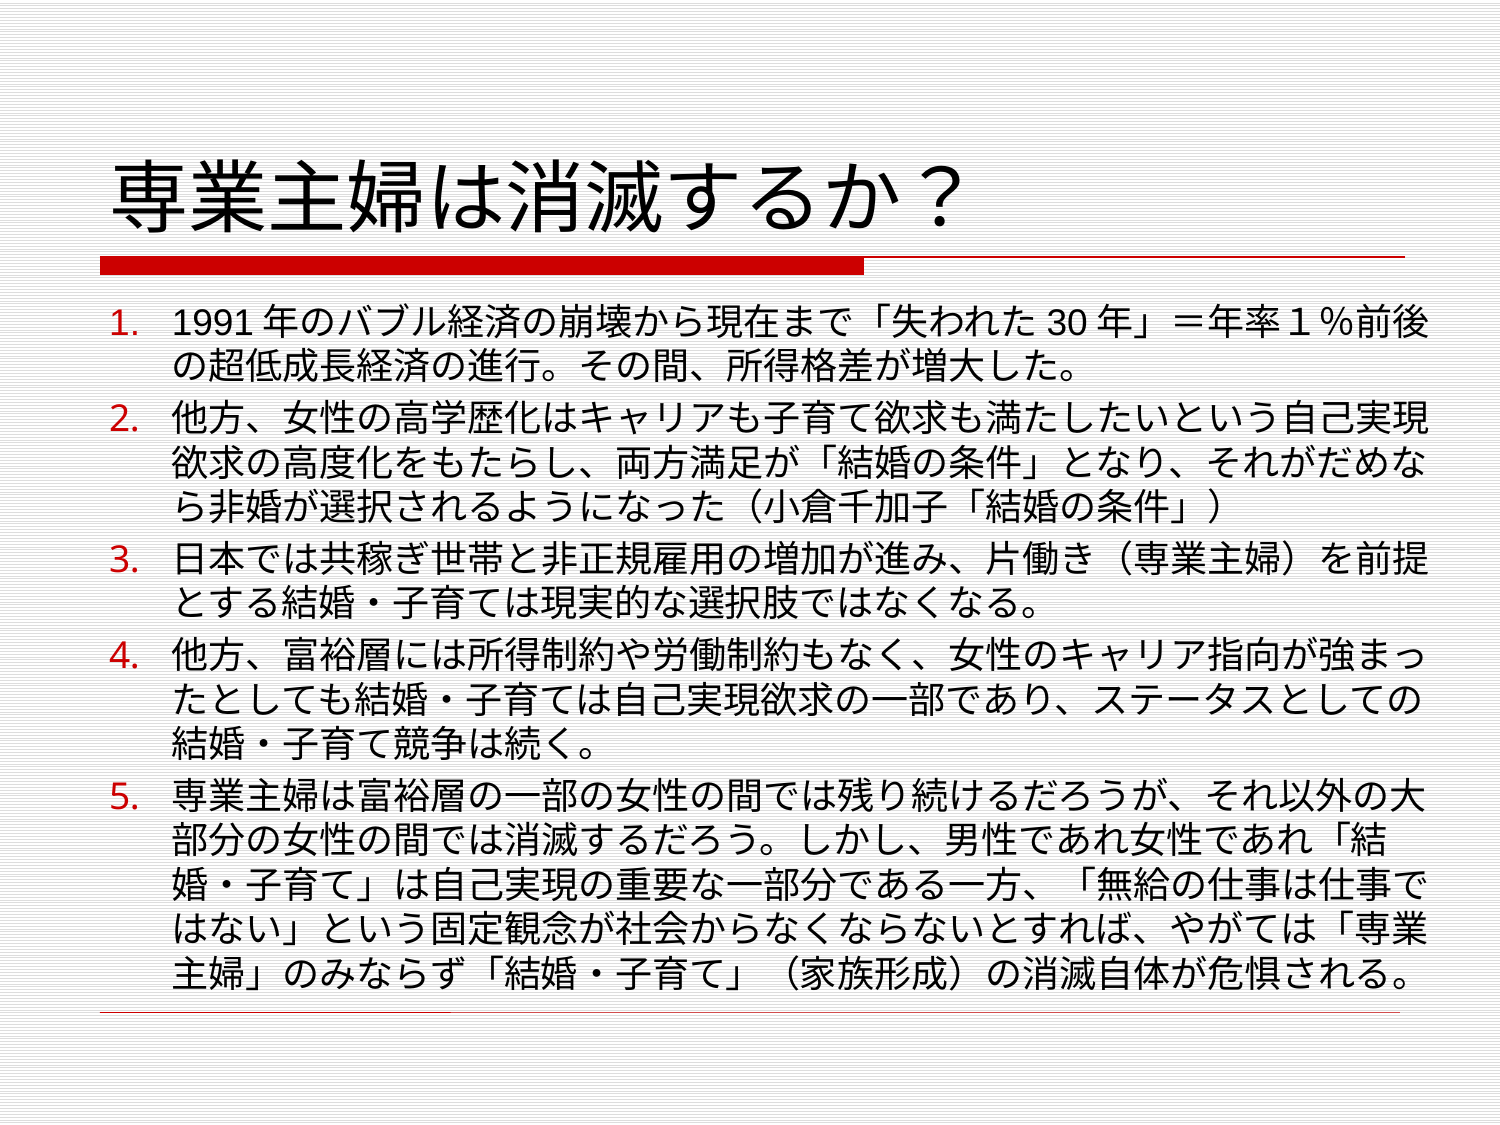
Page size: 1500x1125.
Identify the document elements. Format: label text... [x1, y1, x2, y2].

list 1991年のバブル経済の崩壊から現在まで「失われた30年」＝年率１％前後の超低成長経済の進行。その間、所得格差が増大した。 他方、女性の高学歴化はキャリアも子育て欲求も満たしたいという自己実現欲求の高度化をもたらし、両方満足が「結婚の条件」となり、それがだめなら非婚が選択されるようになった（小倉千加子「結婚の条件」） 日本では共稼ぎ世帯と非正規雇用の増加が進み、片働き（専業主婦）を前提とする結婚・子育ては現実的な選択肢ではなくなる。 他方、富裕層には所得制約や労働制約もなく、女性のキャリア指向が強まったとしても結婚・子育ては自己実現欲求の一部であり、ステータスとしての結婚・子育て競争は続く。 専業主婦は富裕層の一部の女性の間では残り続けるだろうが、それ以外の大部分の女性の間では消滅するだろう。しかし、男性であれ女性であれ「結婚・子育て」は自己実現の重要な一部分である一方、「無給の仕事は仕事ではない」という固定観念が社会からなくならないとすれば、やがては「専業主婦」のみならず「結婚・子育て」（家族形成）の消滅自体が危惧される。 [93, 290, 1448, 1024]
title 専業主婦は消滅するか？ [93, 49, 1407, 250]
